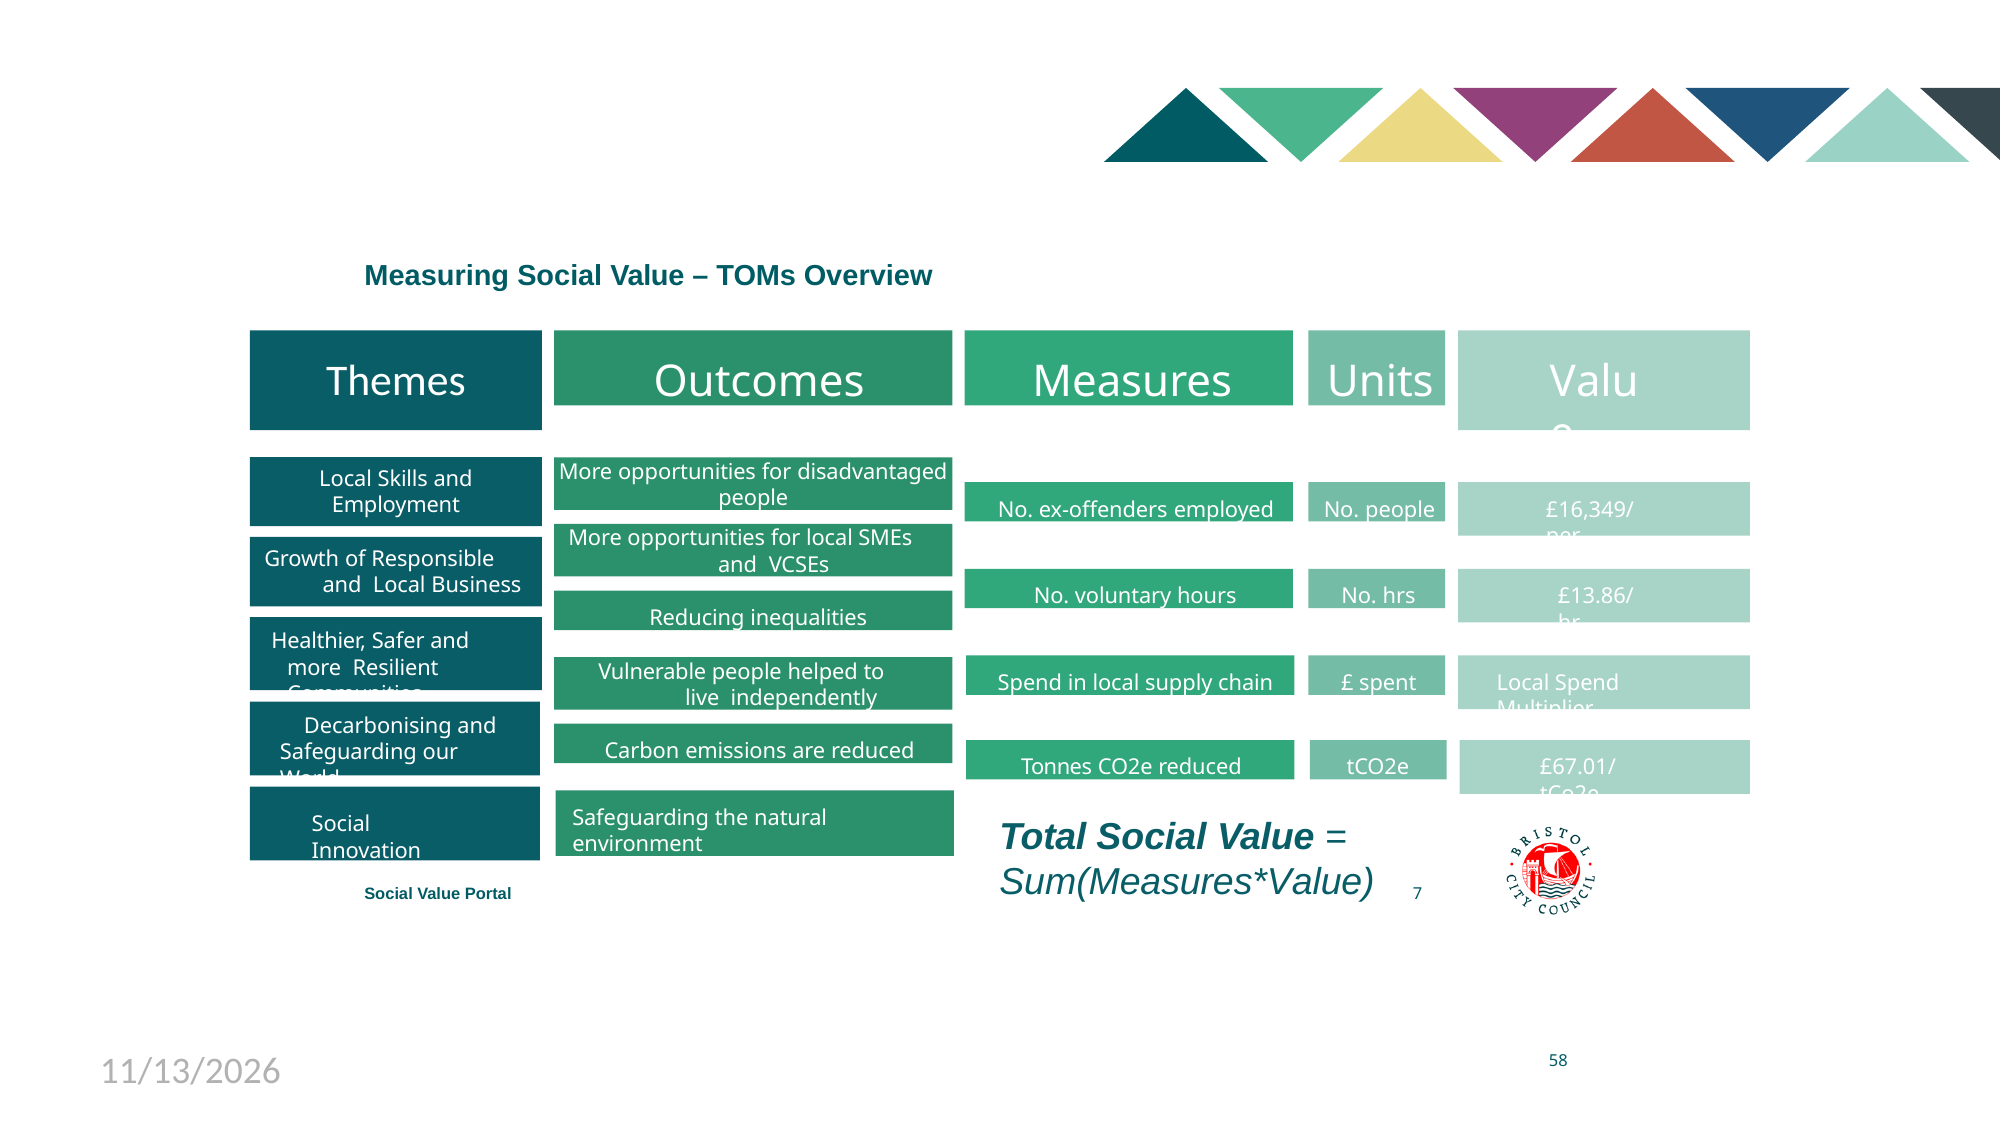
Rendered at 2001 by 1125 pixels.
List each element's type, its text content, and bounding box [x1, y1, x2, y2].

text_box £16,349/per [1544, 493, 1664, 548]
text_box [249, 786, 540, 861]
text_box £13.86/hr [1556, 580, 1652, 635]
text_box [1458, 482, 1750, 536]
slide_number 58 [1544, 1050, 1582, 1071]
text_box Decarbonising and Safeguarding our World [278, 710, 512, 786]
text_box Growth of Responsible and Local Business [262, 543, 530, 598]
text_box Local Skills and Employment [318, 463, 474, 518]
text_box Social Innovation [310, 808, 480, 863]
text_box Spend in local supply chain [966, 655, 1295, 695]
text_box Units [1308, 330, 1446, 406]
text_box Social Value Portal [362, 881, 514, 903]
text_box £ spent [1308, 655, 1446, 695]
text_box Safeguarding the natural environment [555, 790, 954, 856]
text_box Outcomes [554, 330, 953, 406]
text_box Value [1548, 351, 1660, 458]
text_box [1459, 740, 1750, 794]
text_box Measuring Social Value – TOMs Overview [362, 254, 934, 292]
text_box [249, 701, 540, 776]
text_box Reducing inequalities [554, 590, 953, 631]
text_box More opportunities for local SMEs and VCSEs [554, 523, 953, 577]
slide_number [99, 1046, 560, 1092]
text_box Healthier, Safer and more Resilient Communities [270, 625, 522, 701]
text_box Local Spend Multiplier [1495, 667, 1713, 722]
text_box [1458, 655, 1750, 710]
text_box Vulnerable people helped to live independently [554, 657, 953, 710]
text_box No. hrs [1308, 568, 1446, 609]
text_box 7 [1411, 881, 1424, 903]
text_box [1458, 568, 1750, 623]
text_box More opportunities for disadvantaged people [554, 457, 953, 510]
text_box [1458, 330, 1750, 431]
title Themes [324, 349, 468, 457]
text_box Total Social Value = Sum(Measures*Value) [997, 810, 1377, 902]
text_box Tonnes CO2e reduced [966, 740, 1295, 780]
text_box [249, 536, 542, 607]
text_box Carbon emissions are reduced [554, 723, 953, 764]
text_box tCO2e [1309, 740, 1447, 780]
text_box [249, 330, 542, 431]
text_box [249, 457, 542, 527]
title Themes [324, 527, 468, 536]
picture [1506, 826, 1595, 916]
text_box [249, 617, 542, 691]
text_box No. voluntary hours [964, 568, 1293, 609]
text_box No. ex-offenders employed [964, 482, 1293, 522]
text_box No. people [1308, 482, 1446, 522]
text_box £67.01/tCo2e [1538, 751, 1673, 806]
text_box Measures [964, 330, 1293, 406]
